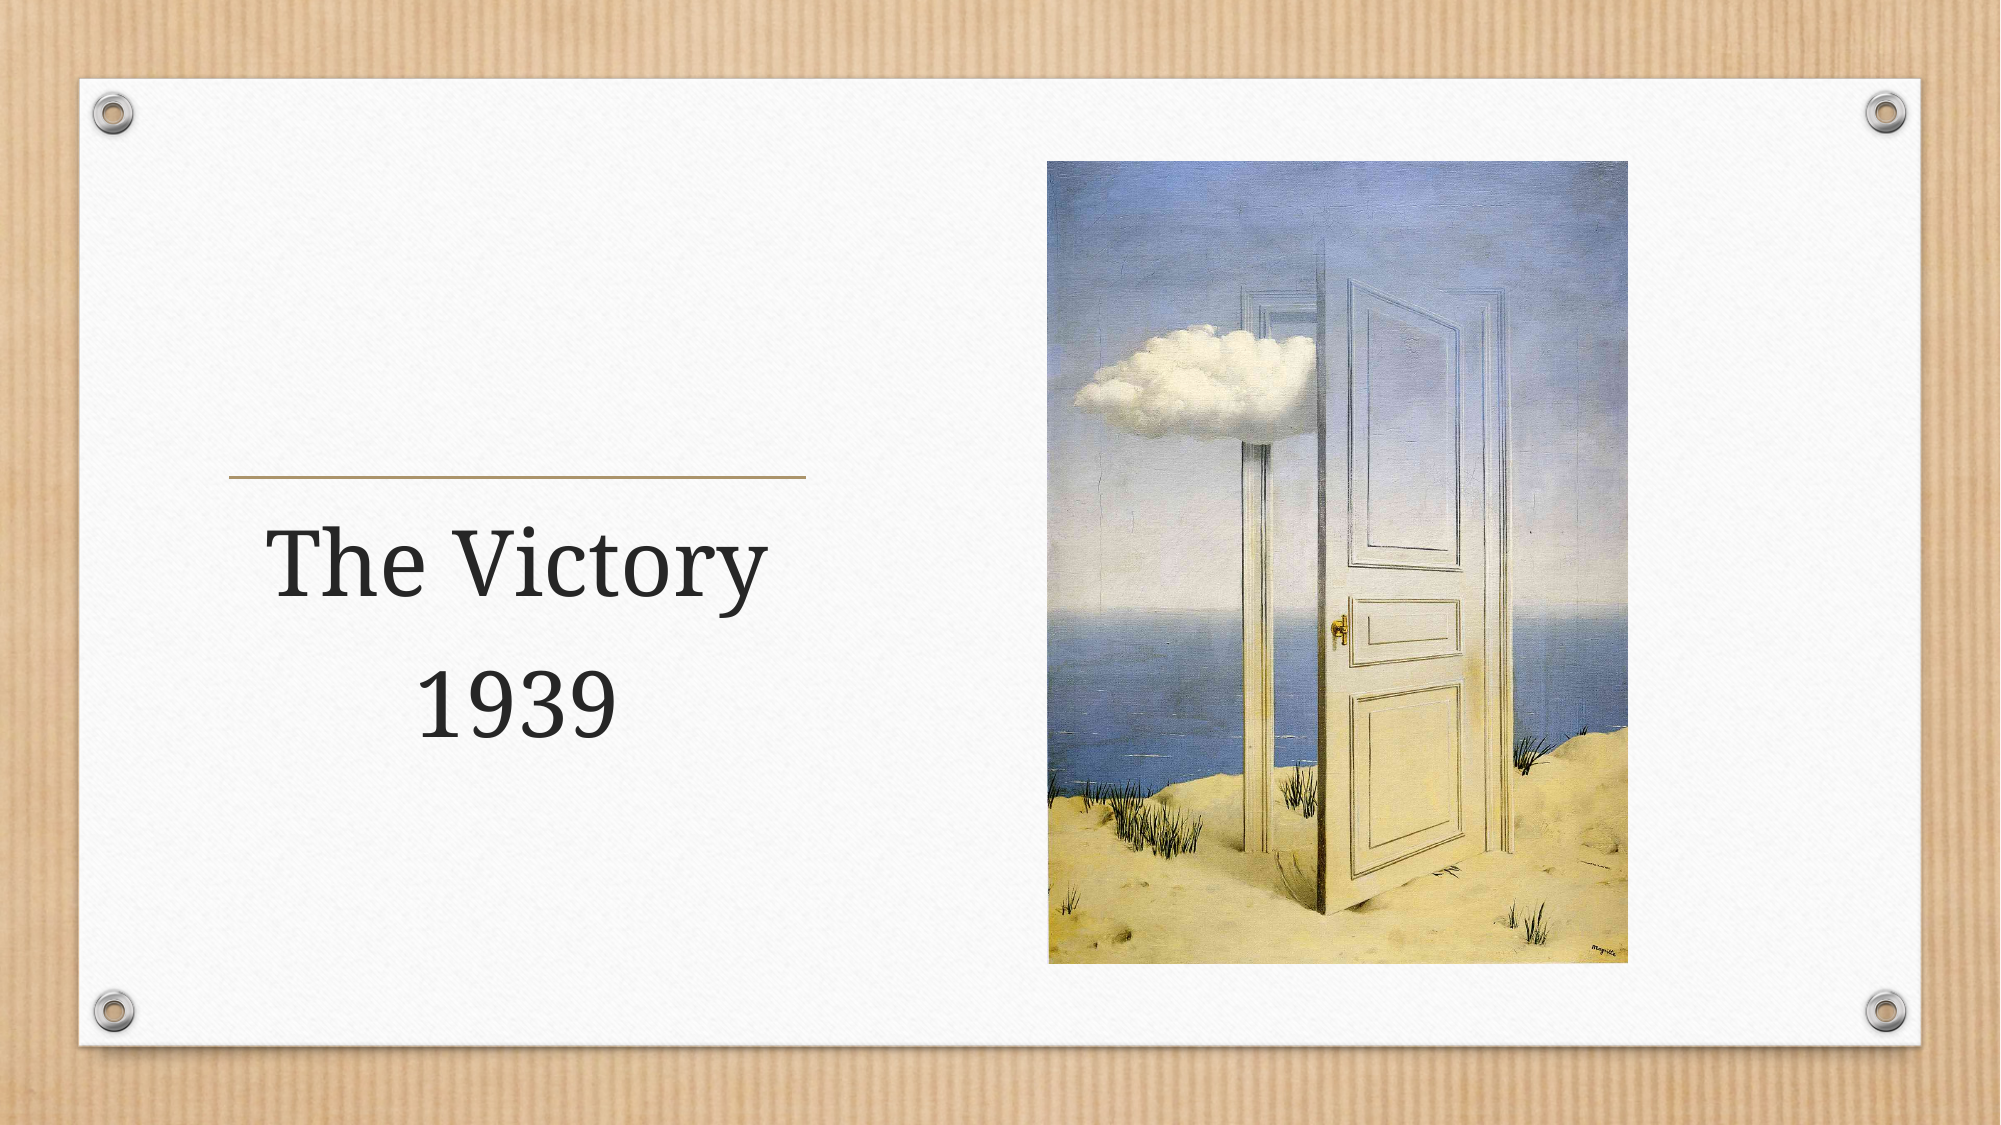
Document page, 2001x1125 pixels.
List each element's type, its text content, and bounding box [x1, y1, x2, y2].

picture [0, 0, 2001, 1125]
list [1047, 160, 1628, 965]
list The Victory 1939 [212, 497, 823, 898]
